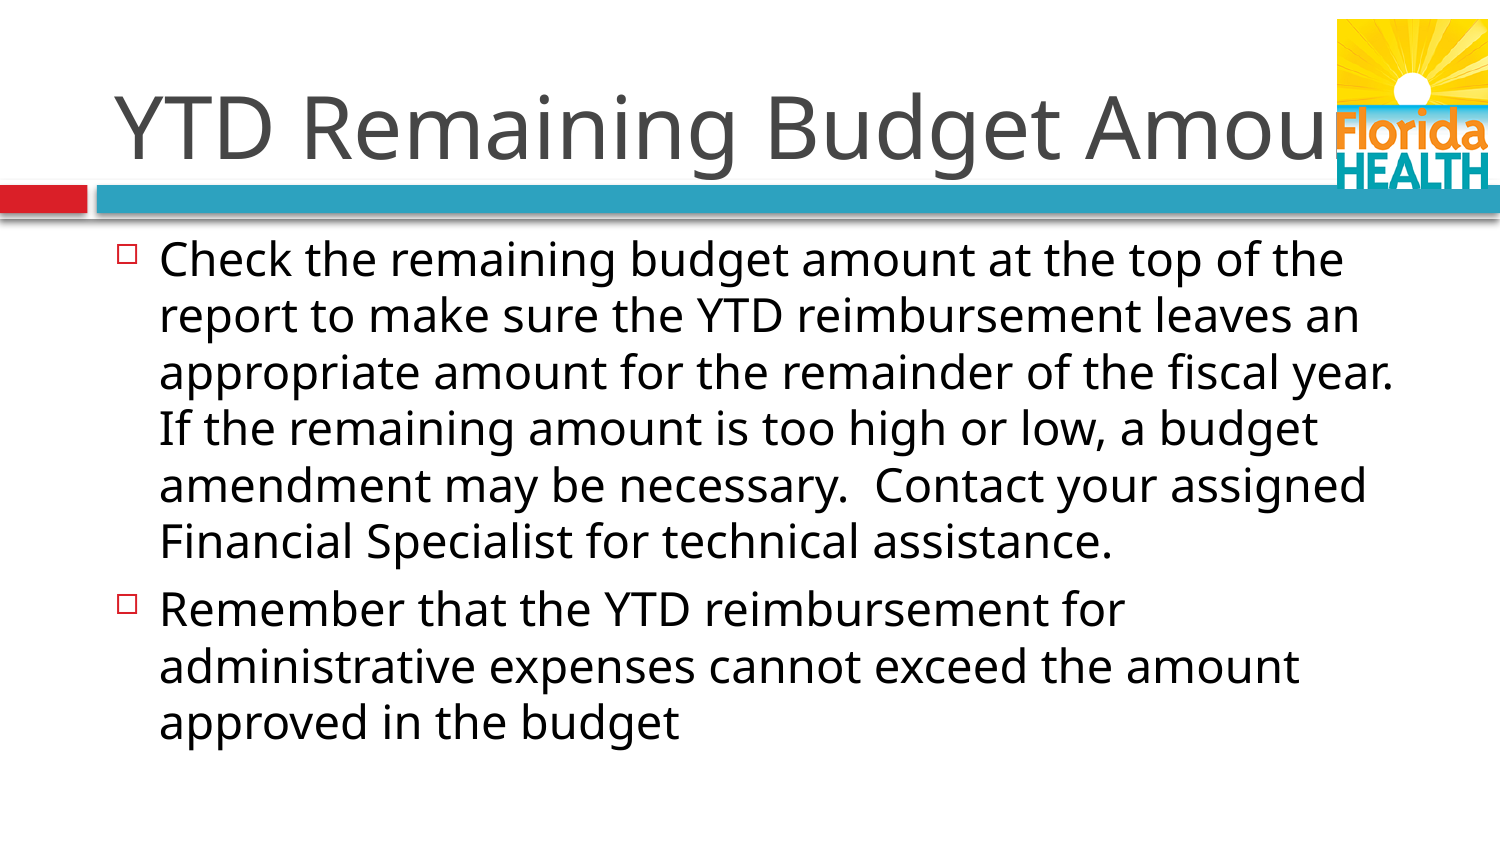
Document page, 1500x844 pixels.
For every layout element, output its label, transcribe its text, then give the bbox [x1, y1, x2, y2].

list Check the remaining budget amount at the top of the report to make sure the YTD reimbursement leaves an appropriate amount for the remainder of the fiscal year. If the remaining amount is too high or low, a budget amendment may be necessary. Contact your assigned Financial Specialist for technical assistance. Remember that the YTD reimbursement for administrative expenses cannot exceed the amount approved in the budget [99, 221, 1438, 760]
title YTD Remaining Budget Amount [99, 19, 1336, 185]
picture [1337, 19, 1488, 189]
